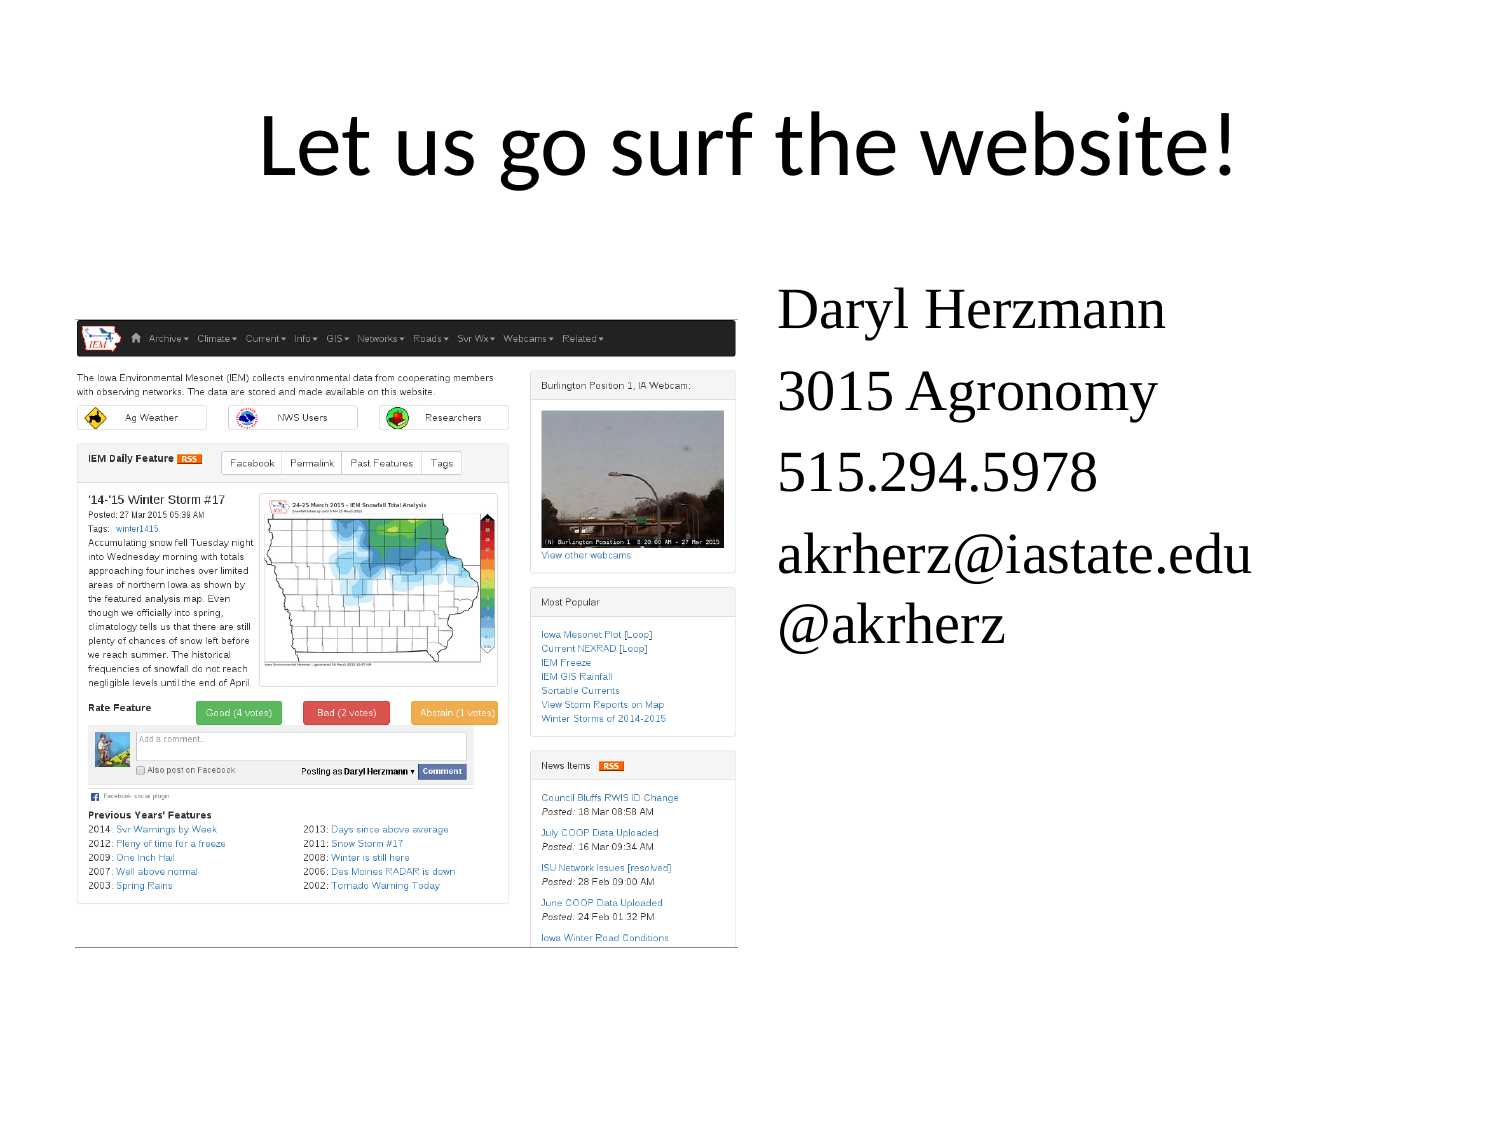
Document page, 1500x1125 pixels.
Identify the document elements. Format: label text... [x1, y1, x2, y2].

title Let us go surf the website! [75, 45, 1425, 233]
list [74, 319, 738, 948]
list Daryl Herzmann 3015 Agronomy 515.294.5978 akrherz@iastate.edu @akrherz [762, 262, 1425, 1005]
